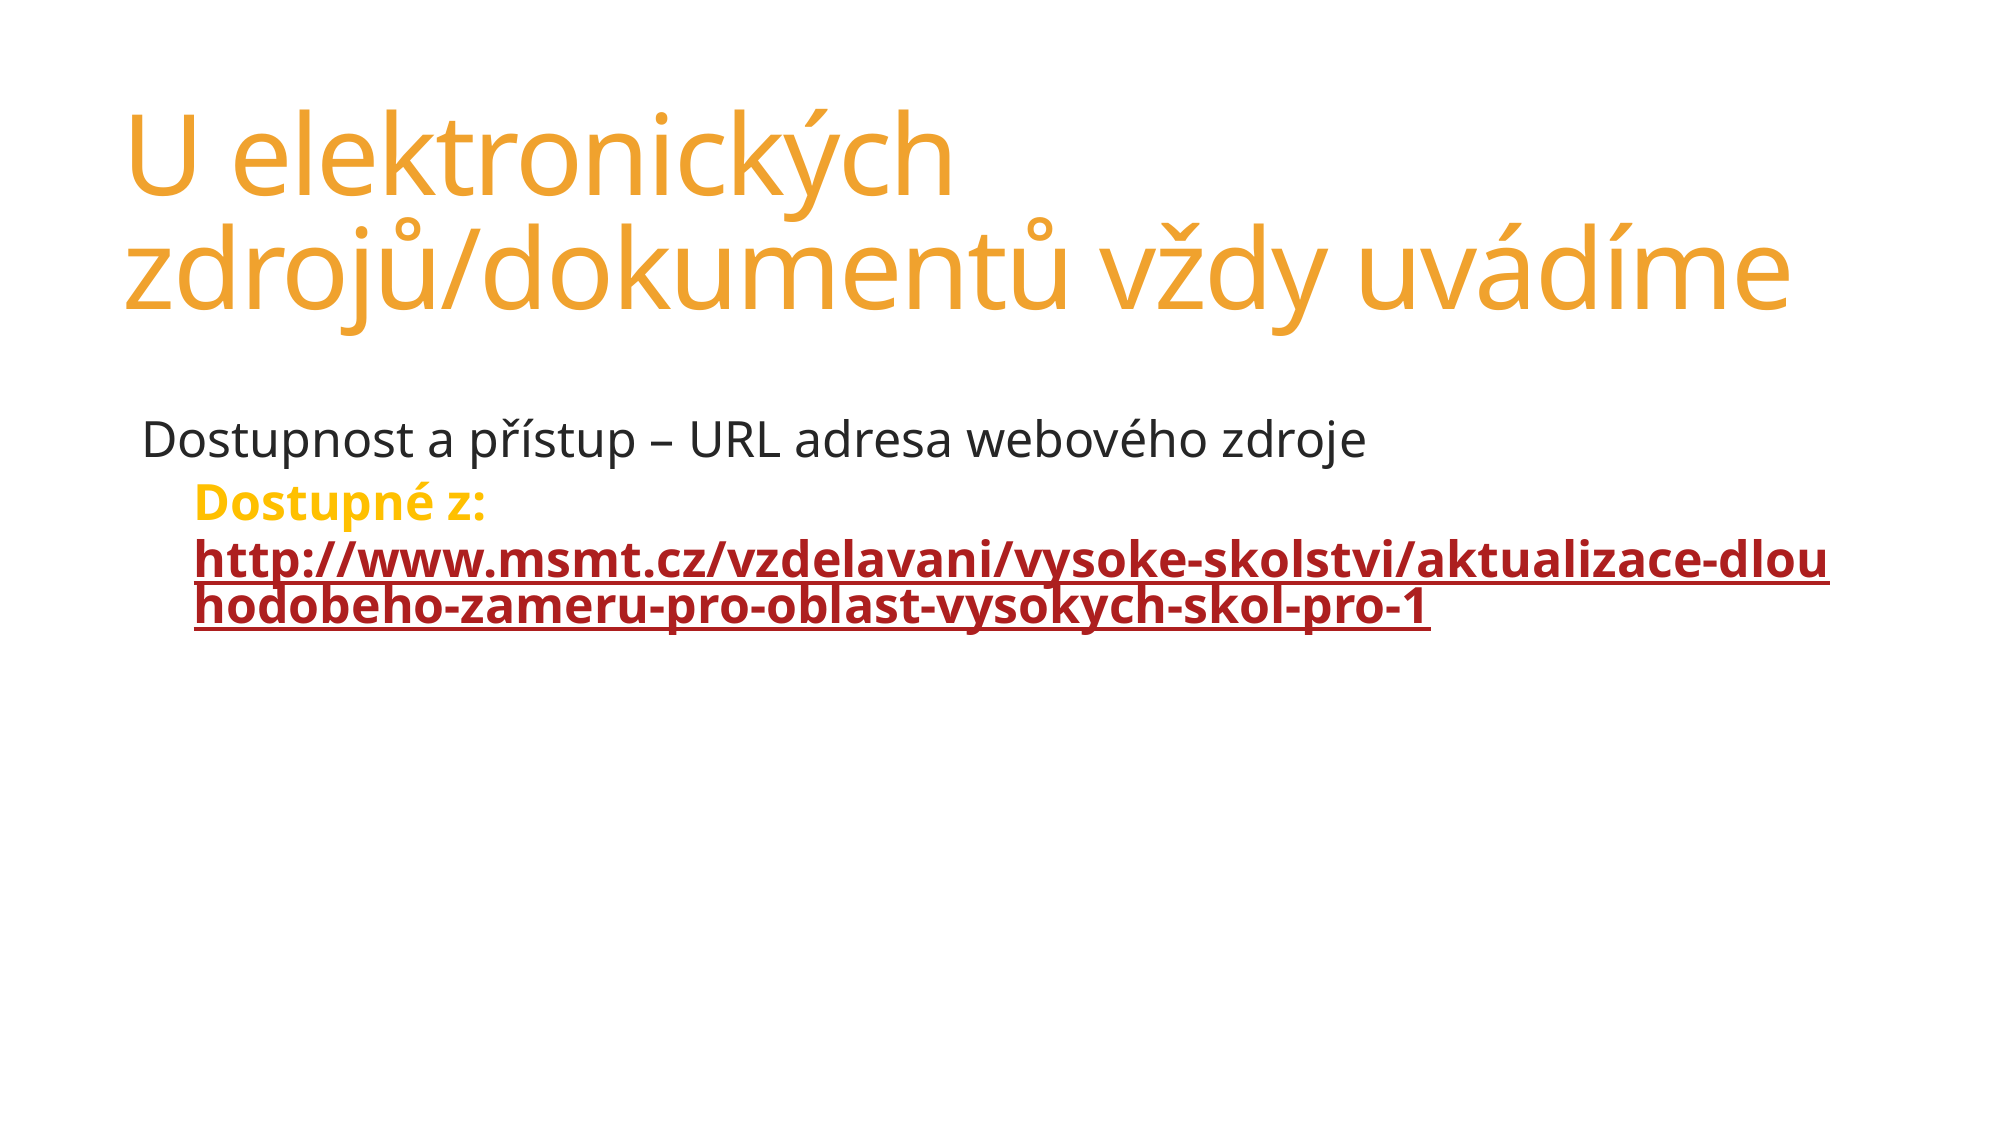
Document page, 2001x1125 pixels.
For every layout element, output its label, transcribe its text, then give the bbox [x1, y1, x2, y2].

title U elektronických zdrojů/dokumentů vždy uvádíme [107, 81, 1875, 354]
list Dostupnost a přístup – URL adresa webového zdroje Dostupné z: http://www.msmt.cz/vzdelavani/vysoke-skolstvi/aktualizace-dlouhodobeho-zameru-pro-oblast-vysokych-skol-pro-1 [110, 408, 1875, 1027]
